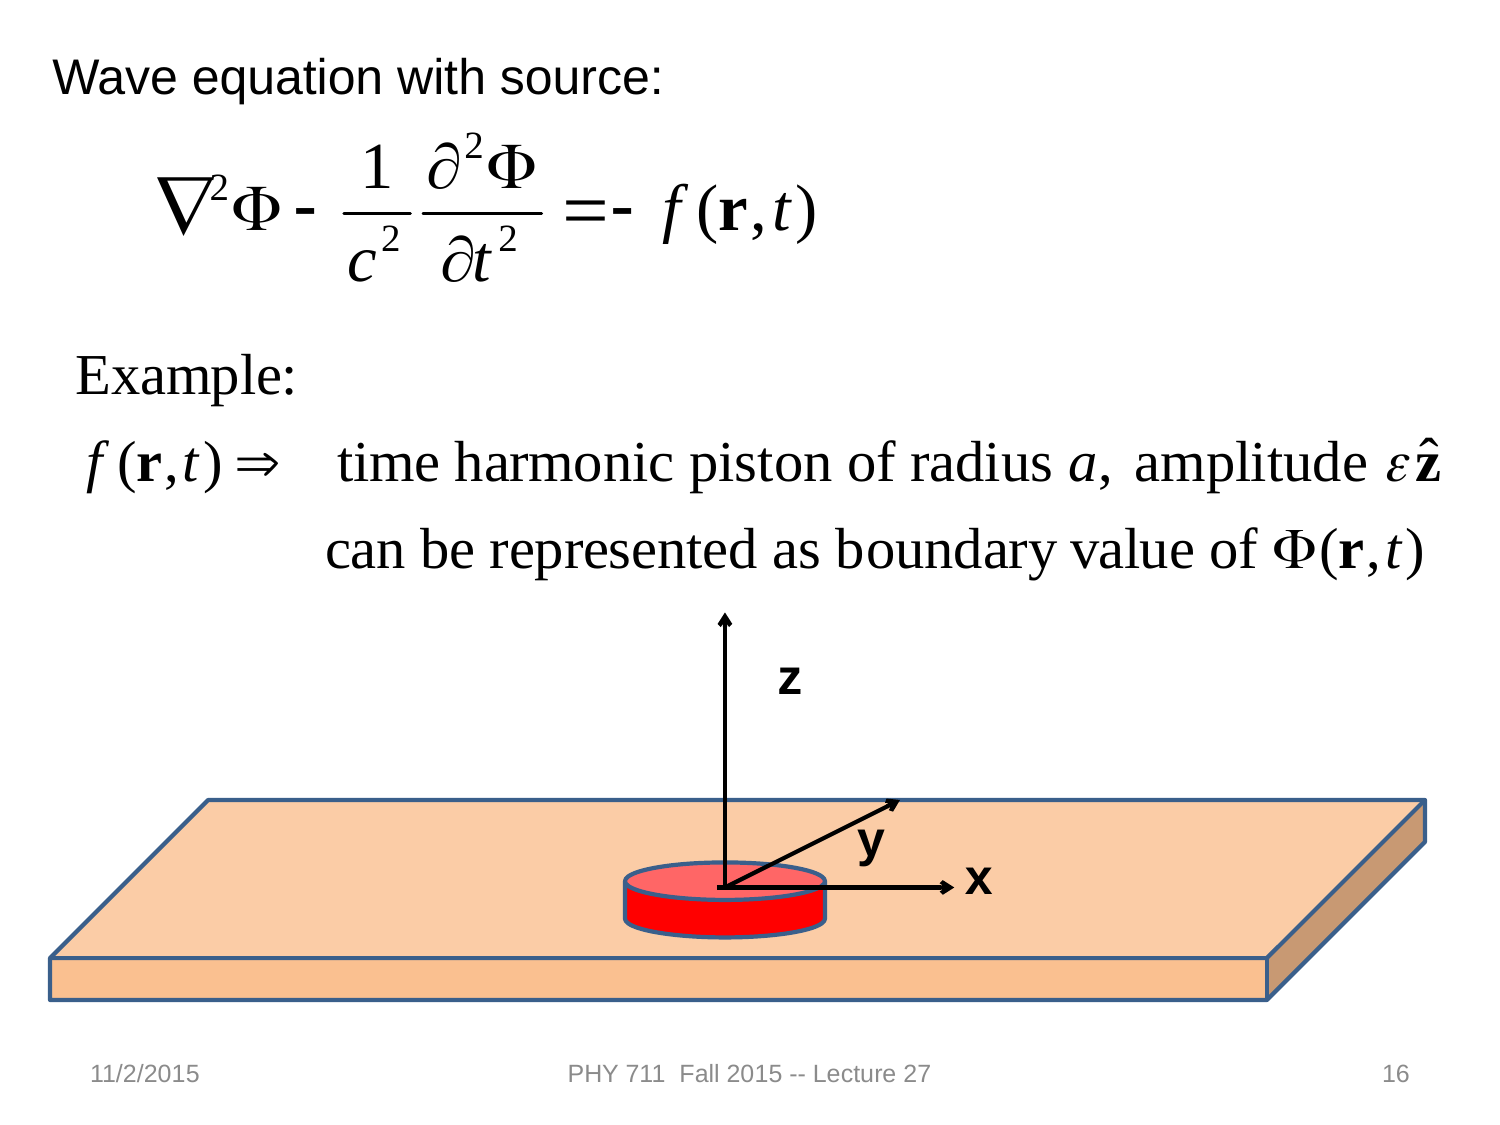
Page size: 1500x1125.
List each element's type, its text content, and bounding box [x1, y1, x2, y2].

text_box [149, 114, 829, 297]
footer PHY 711 Fall 2015 -- Lecture 27 [512, 1042, 988, 1103]
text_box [724, 799, 901, 888]
text_box Wave equation with source: [37, 37, 1288, 113]
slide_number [75, 1042, 425, 1103]
slide_number 16 [1074, 1042, 1425, 1103]
text_box z [762, 637, 813, 713]
text_box [622, 860, 828, 940]
text_box [47, 797, 1428, 1003]
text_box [69, 346, 1451, 588]
text_box x [950, 836, 1000, 912]
